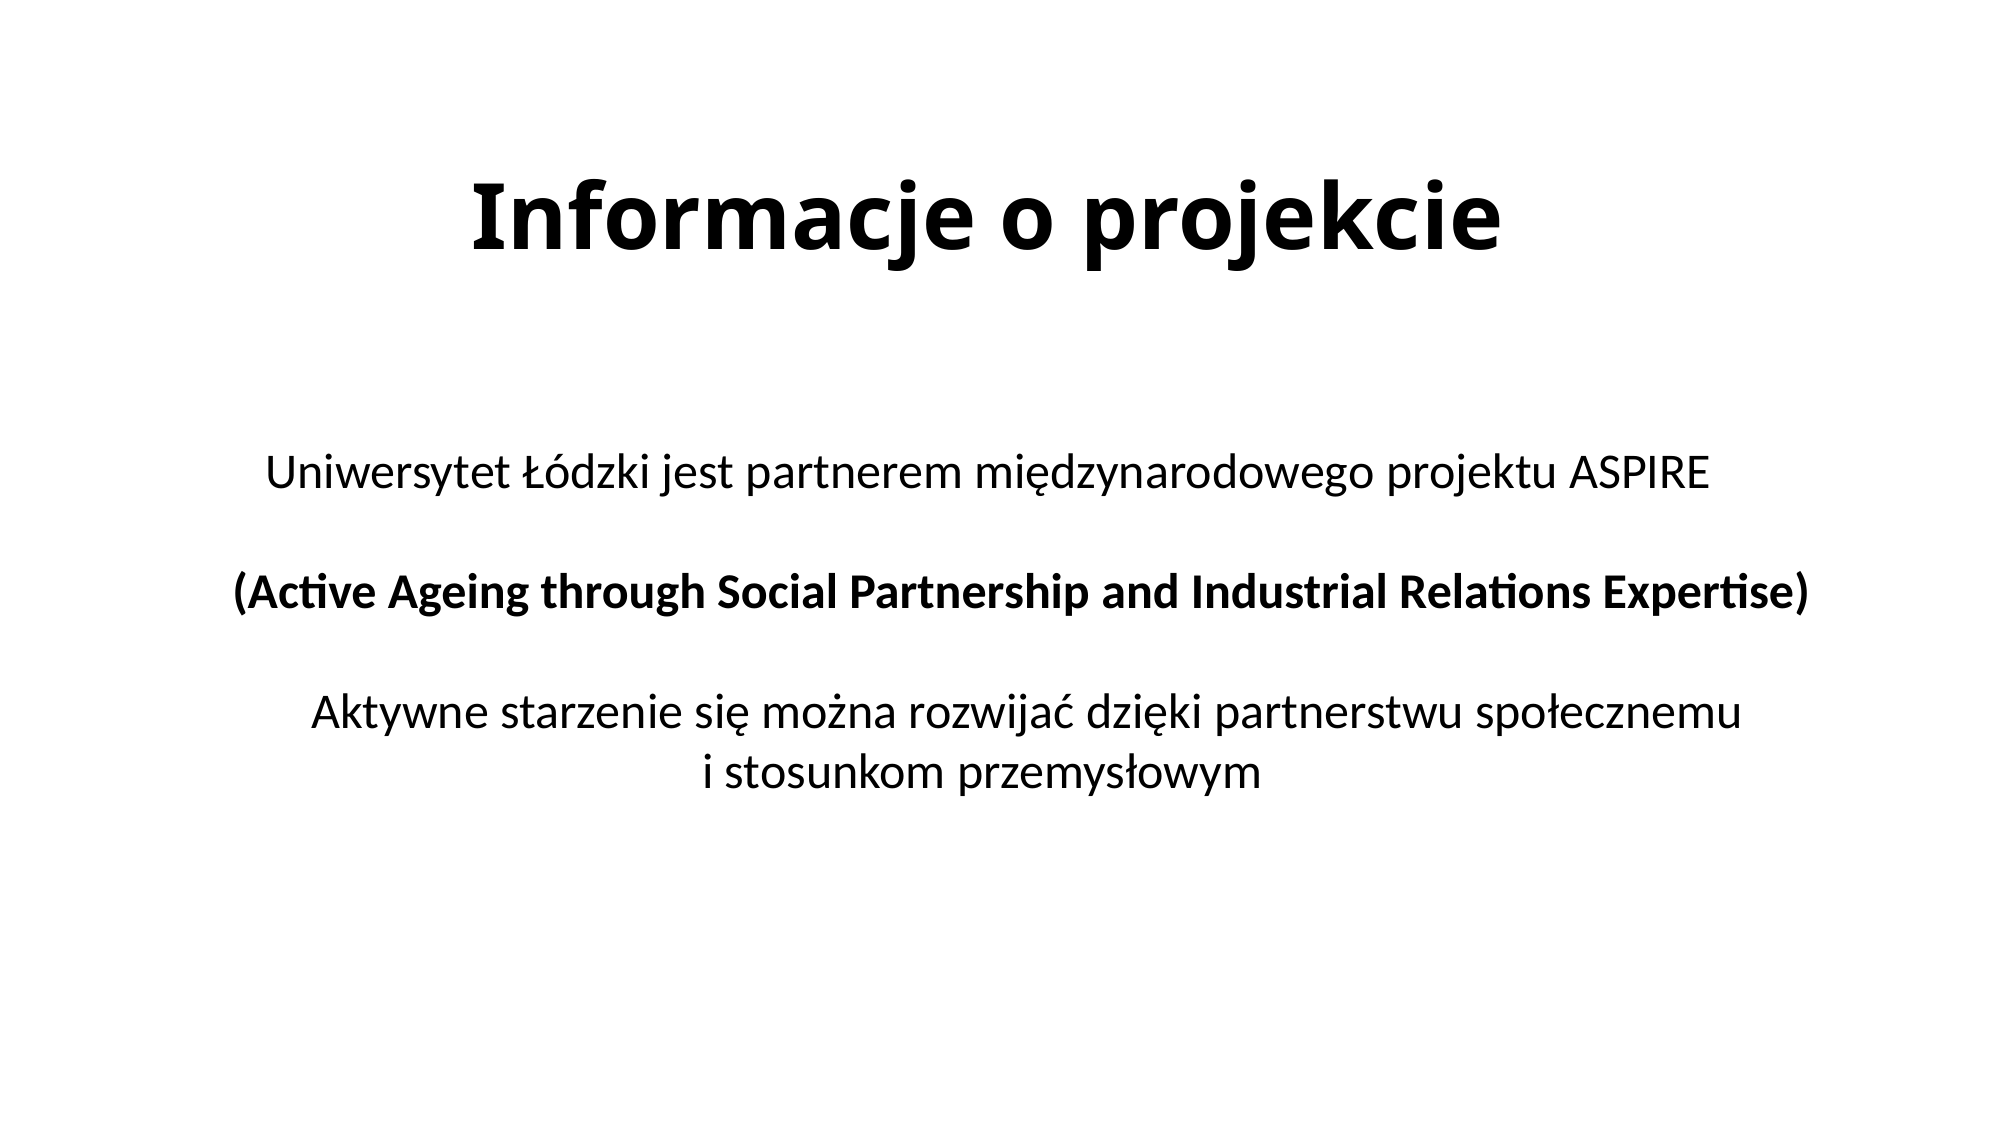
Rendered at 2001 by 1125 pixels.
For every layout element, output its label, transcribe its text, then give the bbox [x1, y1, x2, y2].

text_box Informacje o projekcie [137, 59, 1863, 278]
text_box Uniwersytet Łódzki jest partnerem międzynarodowego projektu ASPIRE (Active Ageing through Social Partnership and Industrial Relations Expertise) Aktywne starzenie się można rozwijać dzięki partnerstwu społecznemu i stosunkom przemysłowym [71, 430, 1883, 806]
